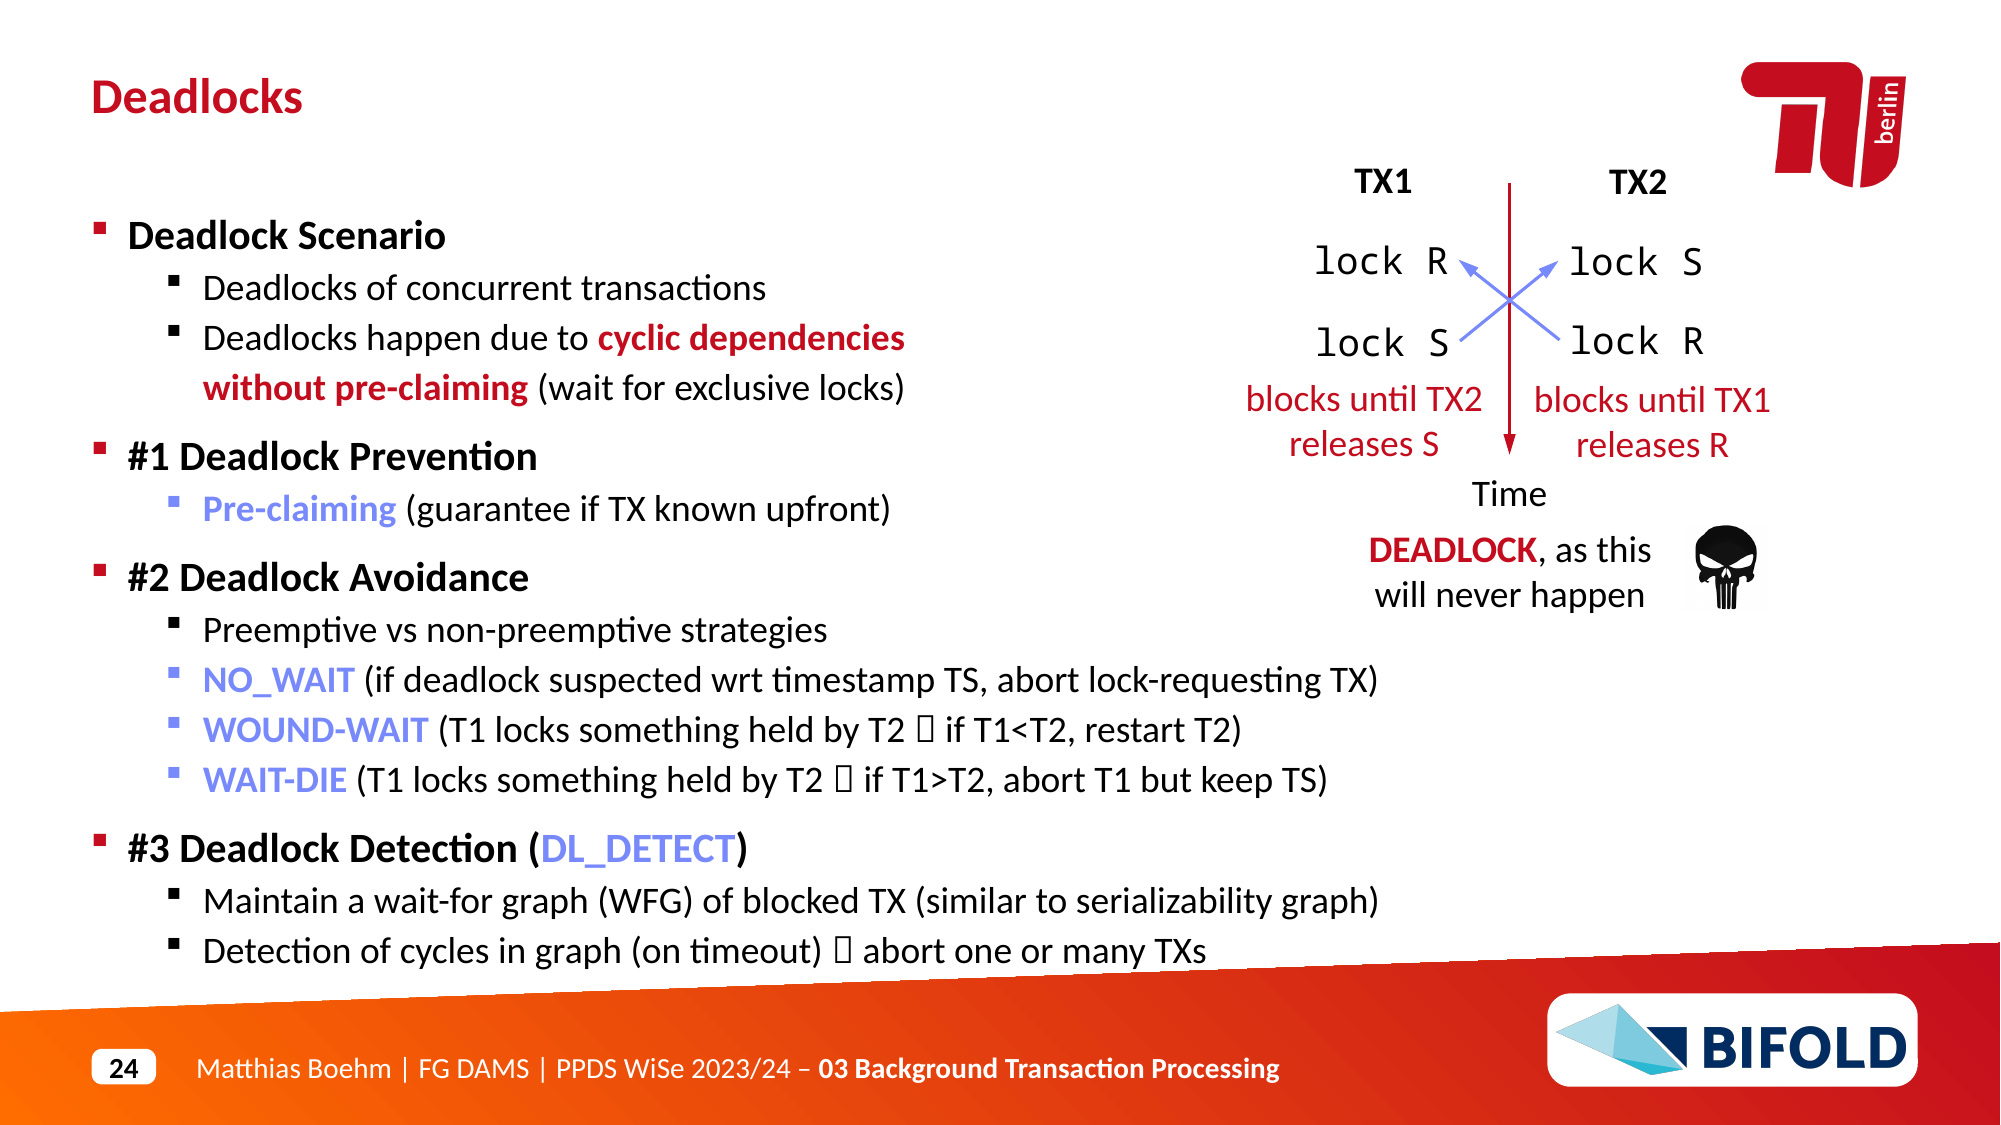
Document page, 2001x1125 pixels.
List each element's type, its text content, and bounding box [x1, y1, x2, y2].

text_box lock S [1558, 230, 1714, 291]
picture [1556, 1004, 1906, 1075]
text_box blocks until TX2 releases S [1243, 366, 1486, 472]
text_box TX1 [1342, 148, 1425, 209]
picture [1683, 525, 1769, 610]
picture [1741, 62, 1906, 188]
text_box DEADLOCK, as this will never happen [1357, 517, 1663, 623]
list Deadlock Scenario Deadlocks of concurrent transactions Deadlocks happen due to cyclic dependencies without pre-claiming (wait for exclusive locks) #1 Deadlock Prevention Pre-claiming (guarantee if TX known upfront) #2 Deadlock Avoidance Preemptive vs non-preemptive strategies NO_WAIT (if deadlock suspected wrt timestamp TS, abort lock-requesting TX) WOUND-WAIT (T1 locks something held by T2  if T1<T2, restart T2) WAIT-DIE (T1 locks something held by T2  if T1>T2, abort T1 but keep TS) #3 Deadlock Detection (DL_DETECT) Maintain a wait-for graph (WFG) of blocked TX (similar to serializability graph) Detection of cycles in graph (on timeout)  abort one or many TXs [90, 208, 1908, 948]
text_box lock R [1303, 229, 1459, 290]
list Deadlocks [91, 65, 1455, 183]
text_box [1459, 261, 1559, 342]
text_box TX2 [1596, 149, 1680, 210]
text_box lock R [1559, 310, 1715, 367]
text_box Time [1424, 461, 1595, 517]
text_box lock S [1305, 311, 1461, 366]
text_box blocks until TX1 releases R [1531, 367, 1774, 473]
